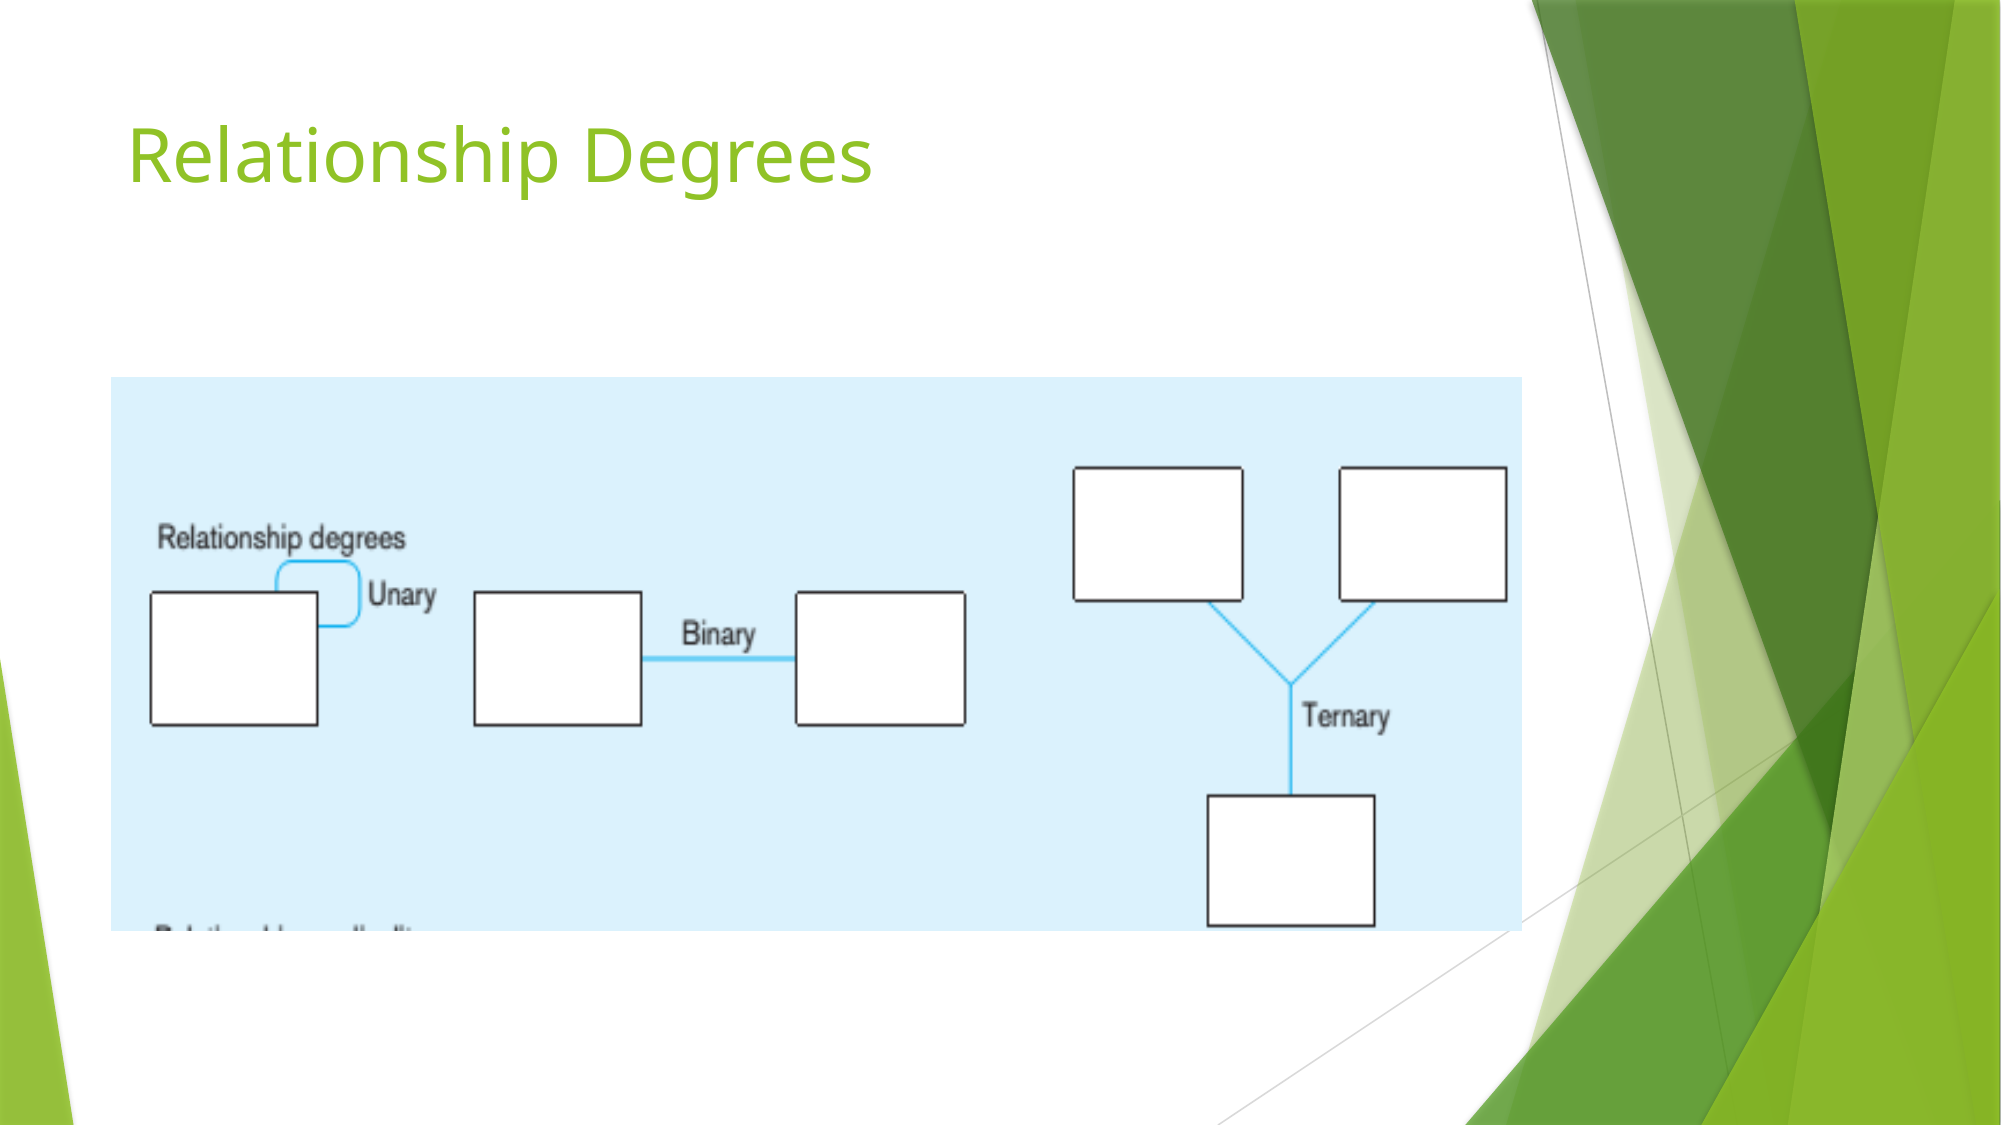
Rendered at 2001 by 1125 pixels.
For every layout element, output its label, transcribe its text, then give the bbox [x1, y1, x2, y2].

title Relationship Degrees [111, 99, 1522, 317]
picture [110, 377, 1522, 932]
